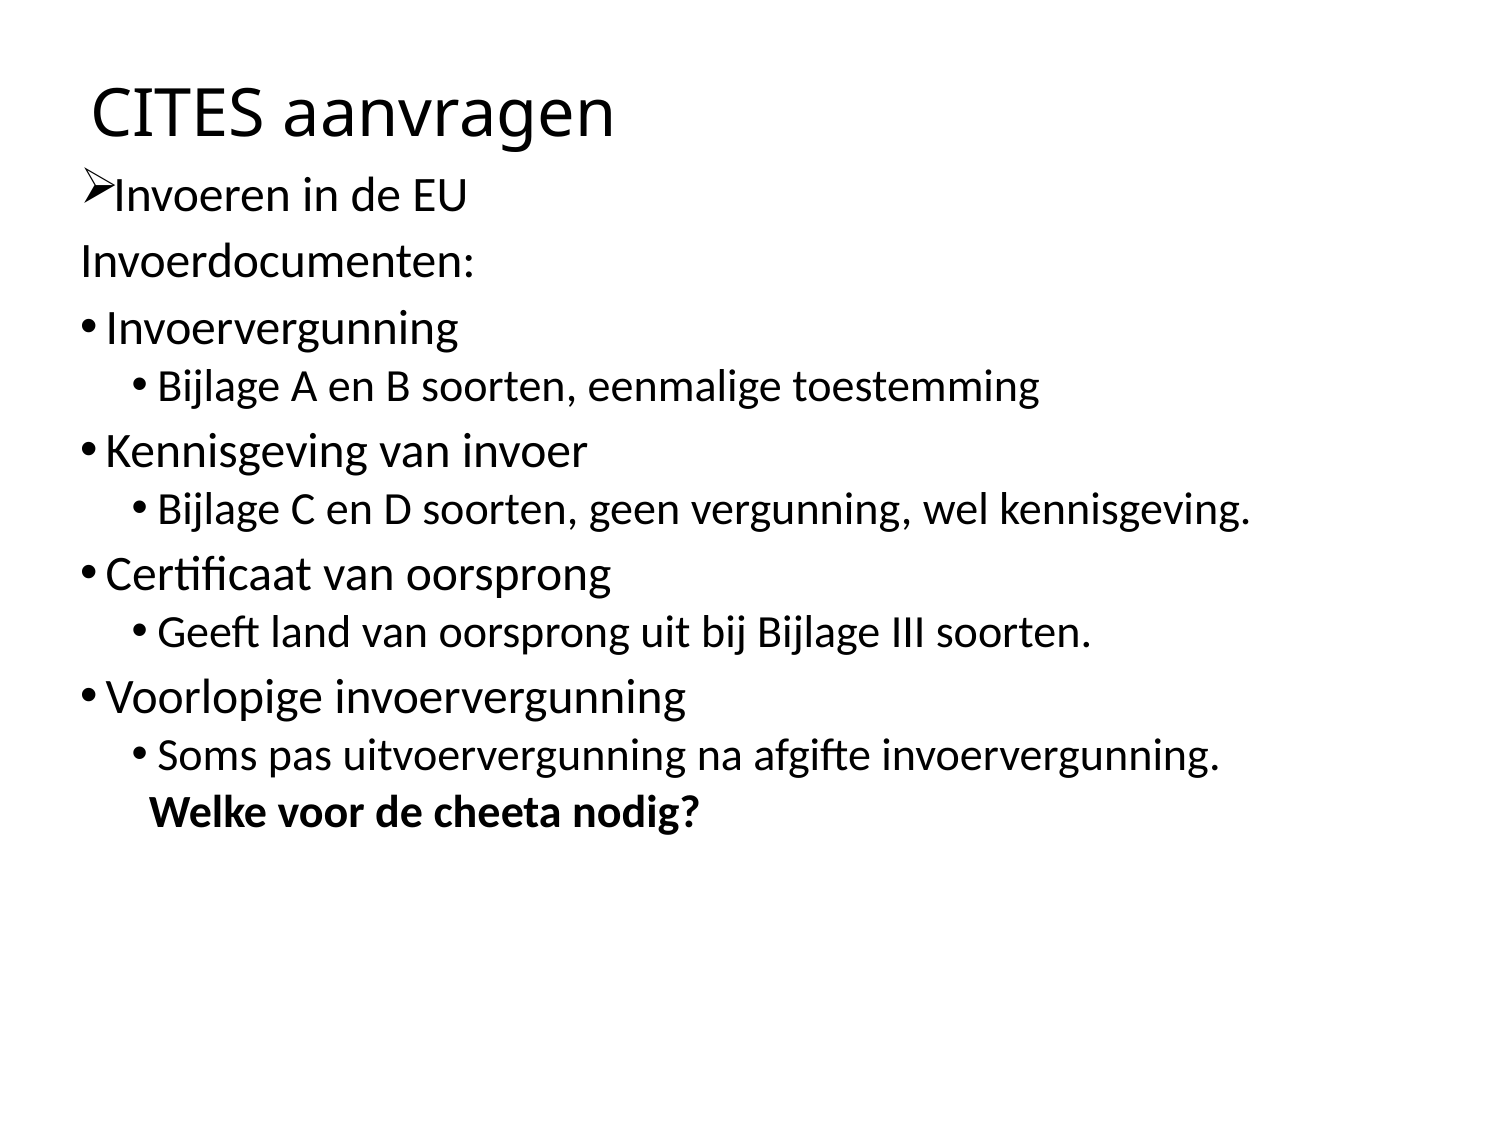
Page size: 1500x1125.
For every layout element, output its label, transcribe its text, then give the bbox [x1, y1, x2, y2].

list Invoeren in de EU Invoerdocumenten: Invoervergunning Bijlage A en B soorten, eenmalige toestemming Kennisgeving van invoer Bijlage C en D soorten, geen vergunning, wel kennisgeving. Certificaat van oorsprong Geeft land van oorsprong uit bij Bijlage III soorten. Voorlopige invoervergunning Soms pas uitvoervergunning na afgifte invoervergunning. Welke voor de cheeta nodig? [64, 160, 1471, 852]
title CITES aanvragen [75, 45, 1425, 160]
